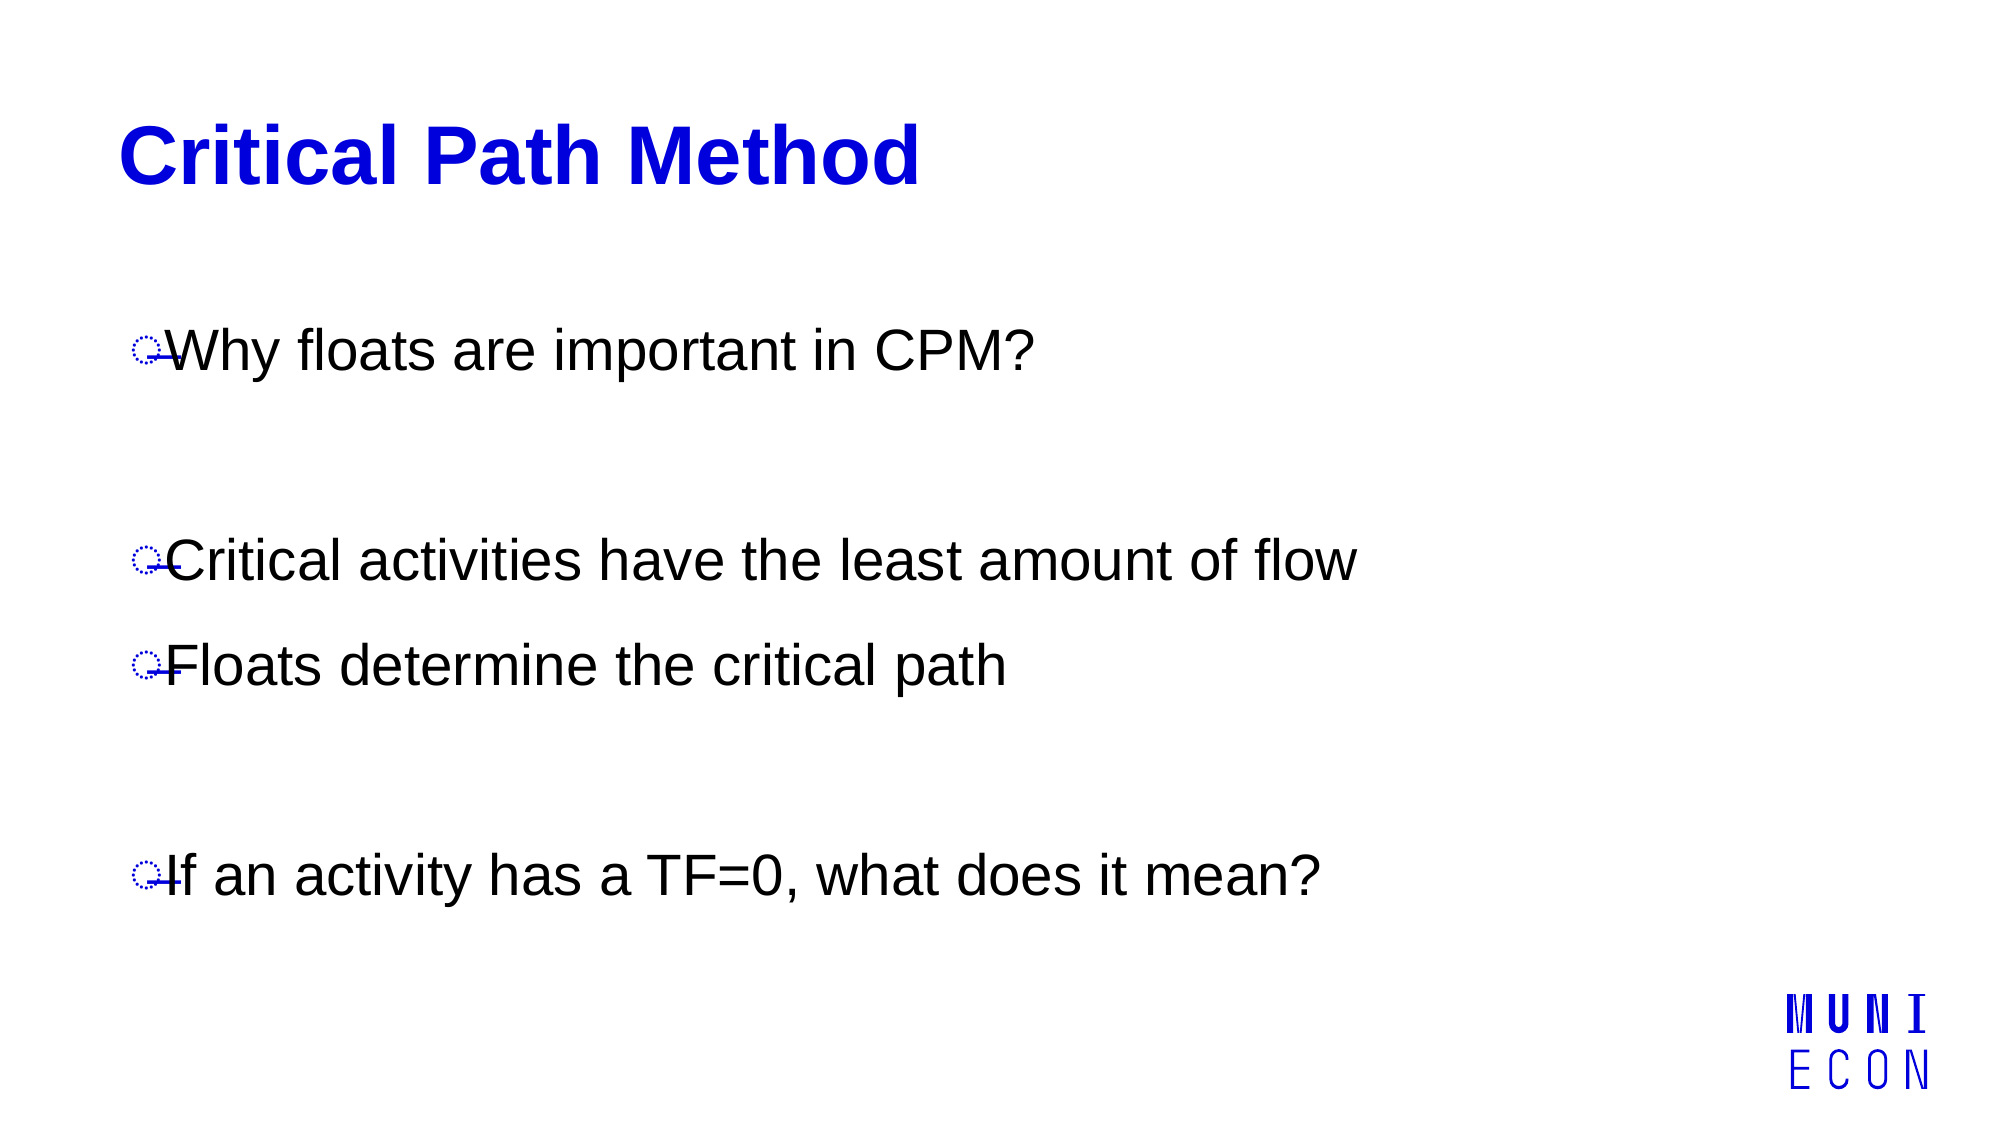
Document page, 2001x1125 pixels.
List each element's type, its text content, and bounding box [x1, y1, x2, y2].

list Why floats are important in CPM? Critical activities have the least amount of flow Floats determine the critical path If an activity has a TF=0, what does it mean? [118, 277, 1883, 957]
title Critical Path Method [118, 118, 1883, 193]
